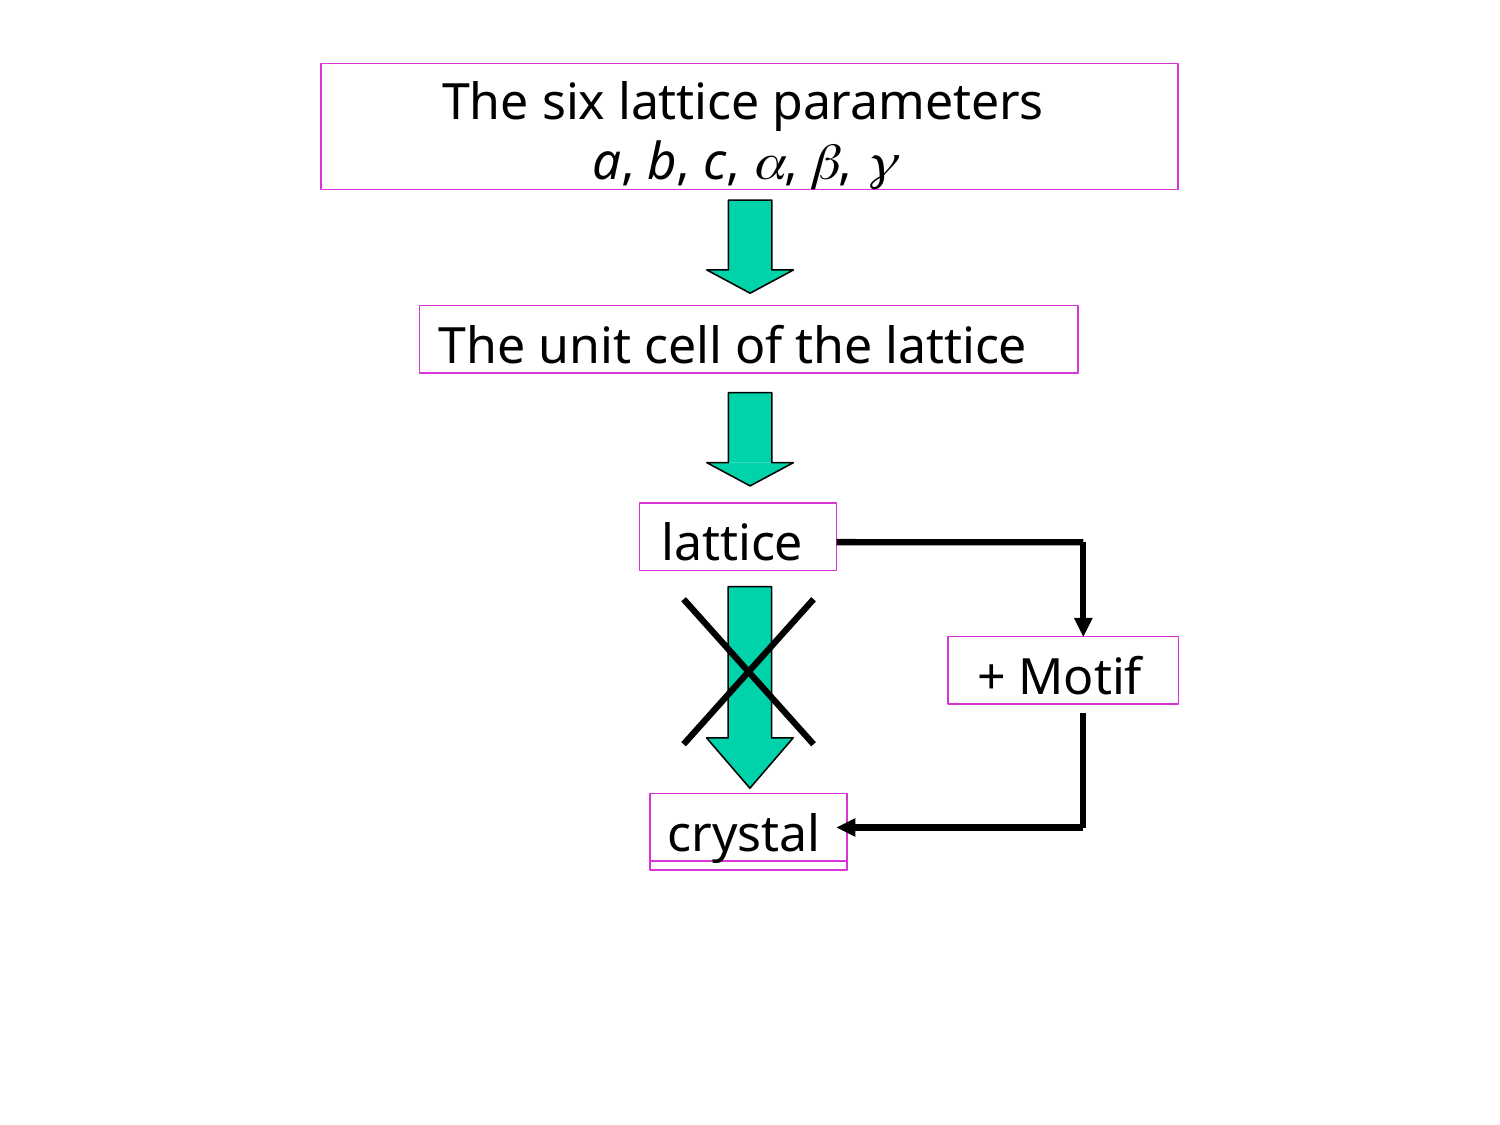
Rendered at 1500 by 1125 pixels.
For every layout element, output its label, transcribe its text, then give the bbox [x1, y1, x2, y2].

text_box The six lattice parameters a, b, c, , ,  [321, 63, 1178, 190]
text_box lattice [639, 502, 837, 571]
text_box [836, 818, 856, 837]
text_box [650, 861, 848, 870]
text_box [706, 392, 794, 486]
text_box [728, 586, 772, 671]
text_box [706, 200, 794, 294]
text_box [706, 673, 794, 789]
text_box [1073, 617, 1093, 637]
text_box crystal [650, 793, 848, 861]
text_box [728, 650, 747, 693]
text_box [750, 647, 772, 696]
text_box + Motif [948, 636, 1179, 705]
text_box The unit cell of the lattice [419, 305, 1079, 374]
